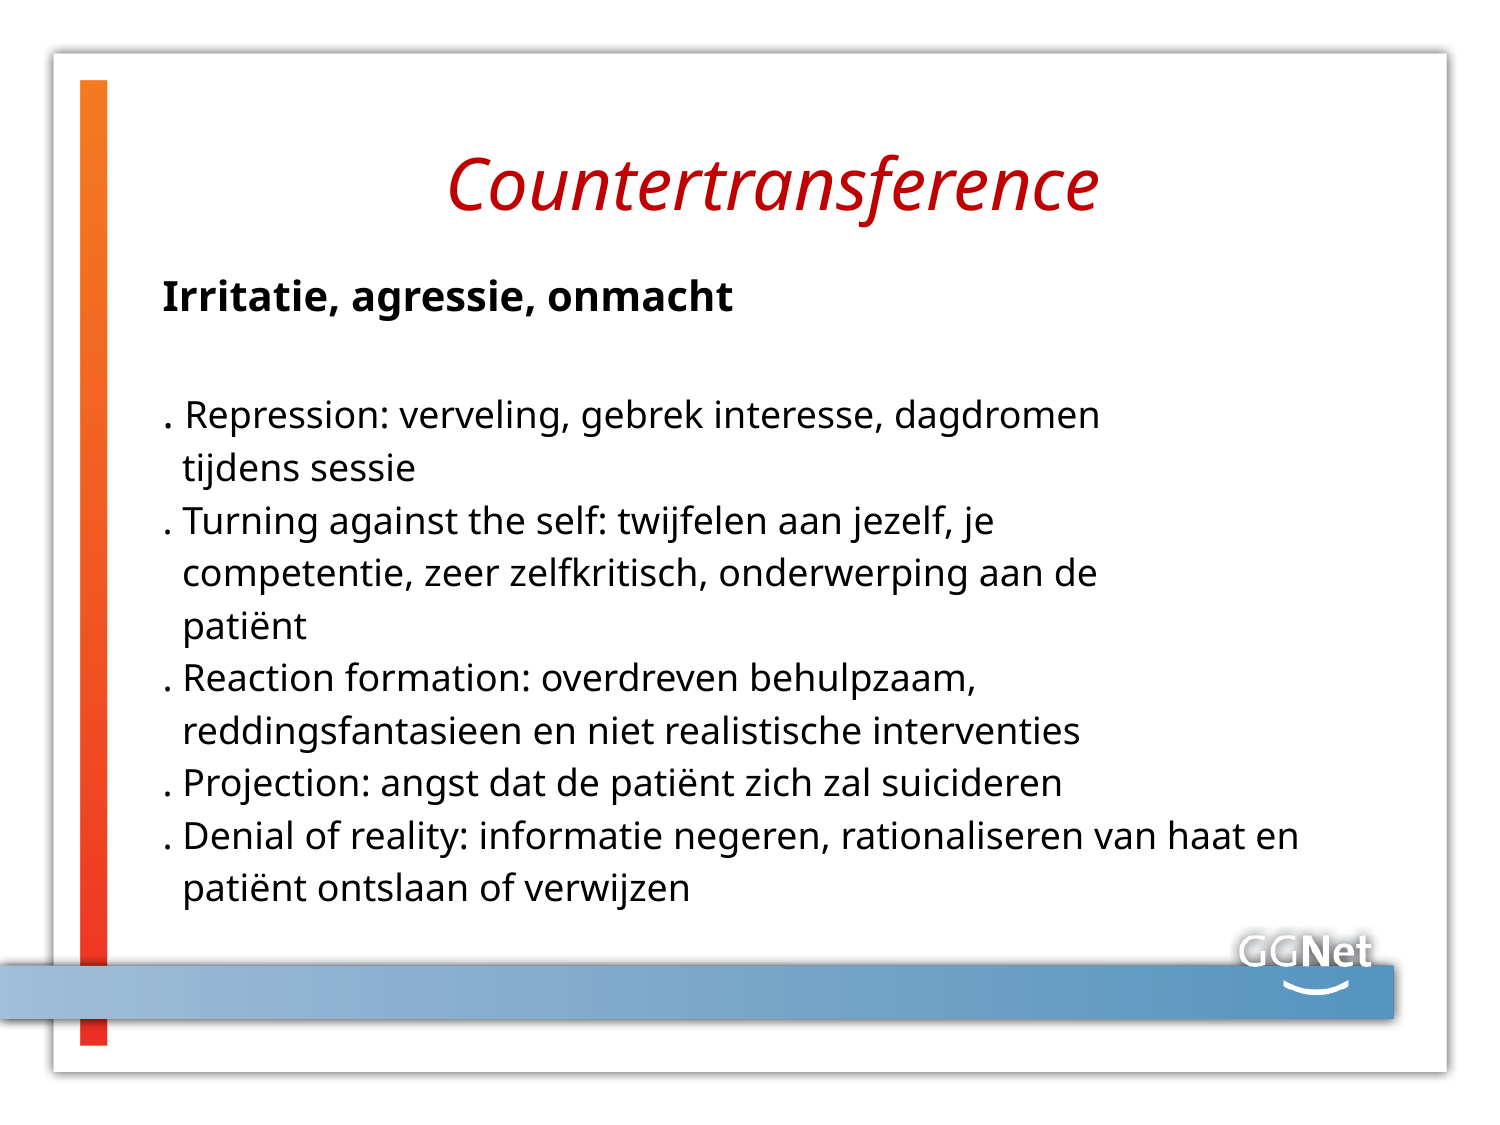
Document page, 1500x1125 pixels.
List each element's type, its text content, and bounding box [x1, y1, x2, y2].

picture [0, 0, 1500, 1125]
title Countertransference [147, 78, 1400, 233]
list Irritatie, agressie, onmacht . Repression: verveling, gebrek interesse, dagdromen tijdens sessie . Turning against the self: twijfelen aan jezelf, je competentie, zeer zelfkritisch, onderwerping aan de patiënt . Reaction formation: overdreven behulpzaam, reddingsfantasieen en niet realistische interventies . Projection: angst dat de patiënt zich zal suicideren . Denial of reality: informatie negeren, rationaliseren van haat en patiënt ontslaan of verwijzen [147, 262, 1400, 941]
